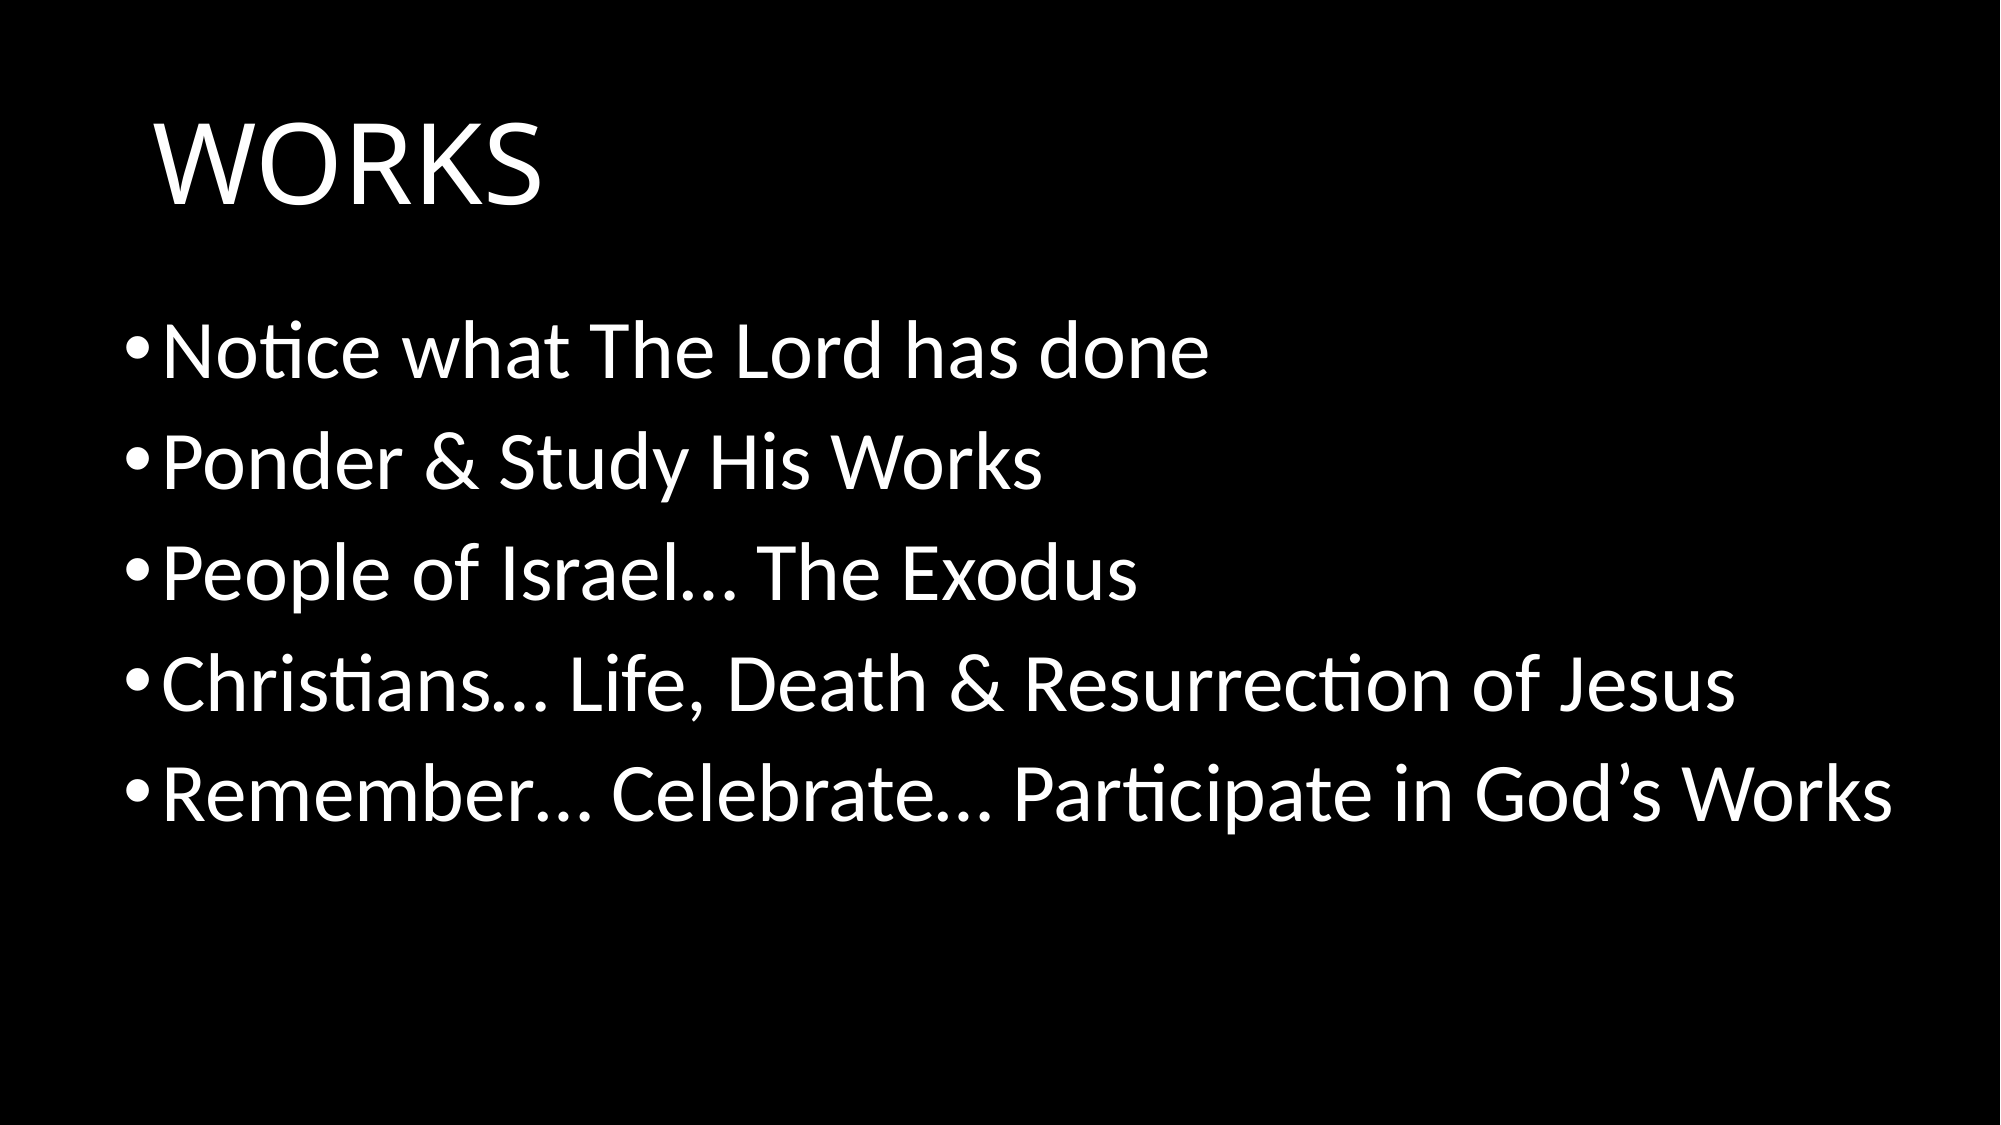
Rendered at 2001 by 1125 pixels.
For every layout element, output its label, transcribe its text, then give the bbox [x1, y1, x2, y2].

list Notice what The Lord has done Ponder & Study His Works People of Israel… The Exodus Christians… Life, Death & Resurrection of Jesus Remember… Celebrate… Participate in God’s Works [108, 299, 1939, 1014]
title WORKS [137, 59, 1863, 278]
